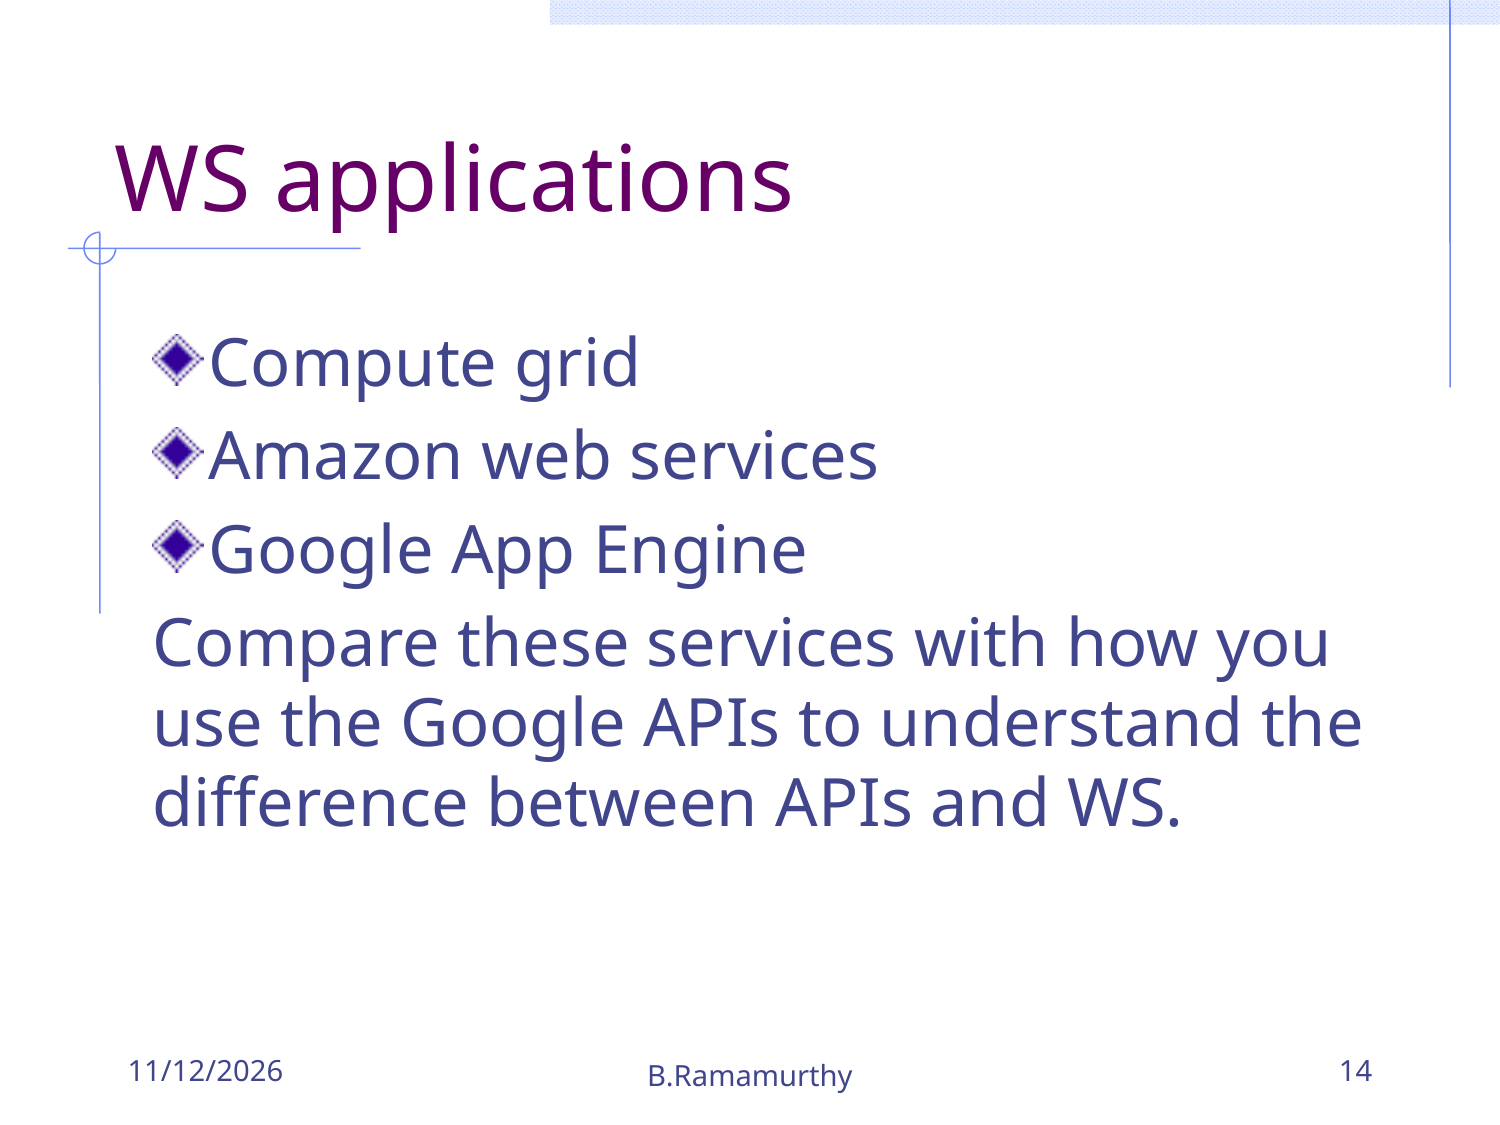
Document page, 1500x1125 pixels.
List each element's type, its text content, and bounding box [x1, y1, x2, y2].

picture [152, 427, 204, 479]
picture [549, 0, 1449, 25]
picture [1451, 0, 1500, 25]
picture [152, 520, 204, 573]
footer B.Ramamurthy [512, 1025, 988, 1100]
slide_number 14 [1074, 1025, 1388, 1100]
picture [152, 334, 204, 386]
title WS applications [99, 50, 1375, 238]
list Compute grid Amazon web services Google App Engine Compare these services with how you use the Google APIs to understand the difference between APIs and WS. [137, 312, 1413, 988]
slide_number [112, 1025, 425, 1100]
